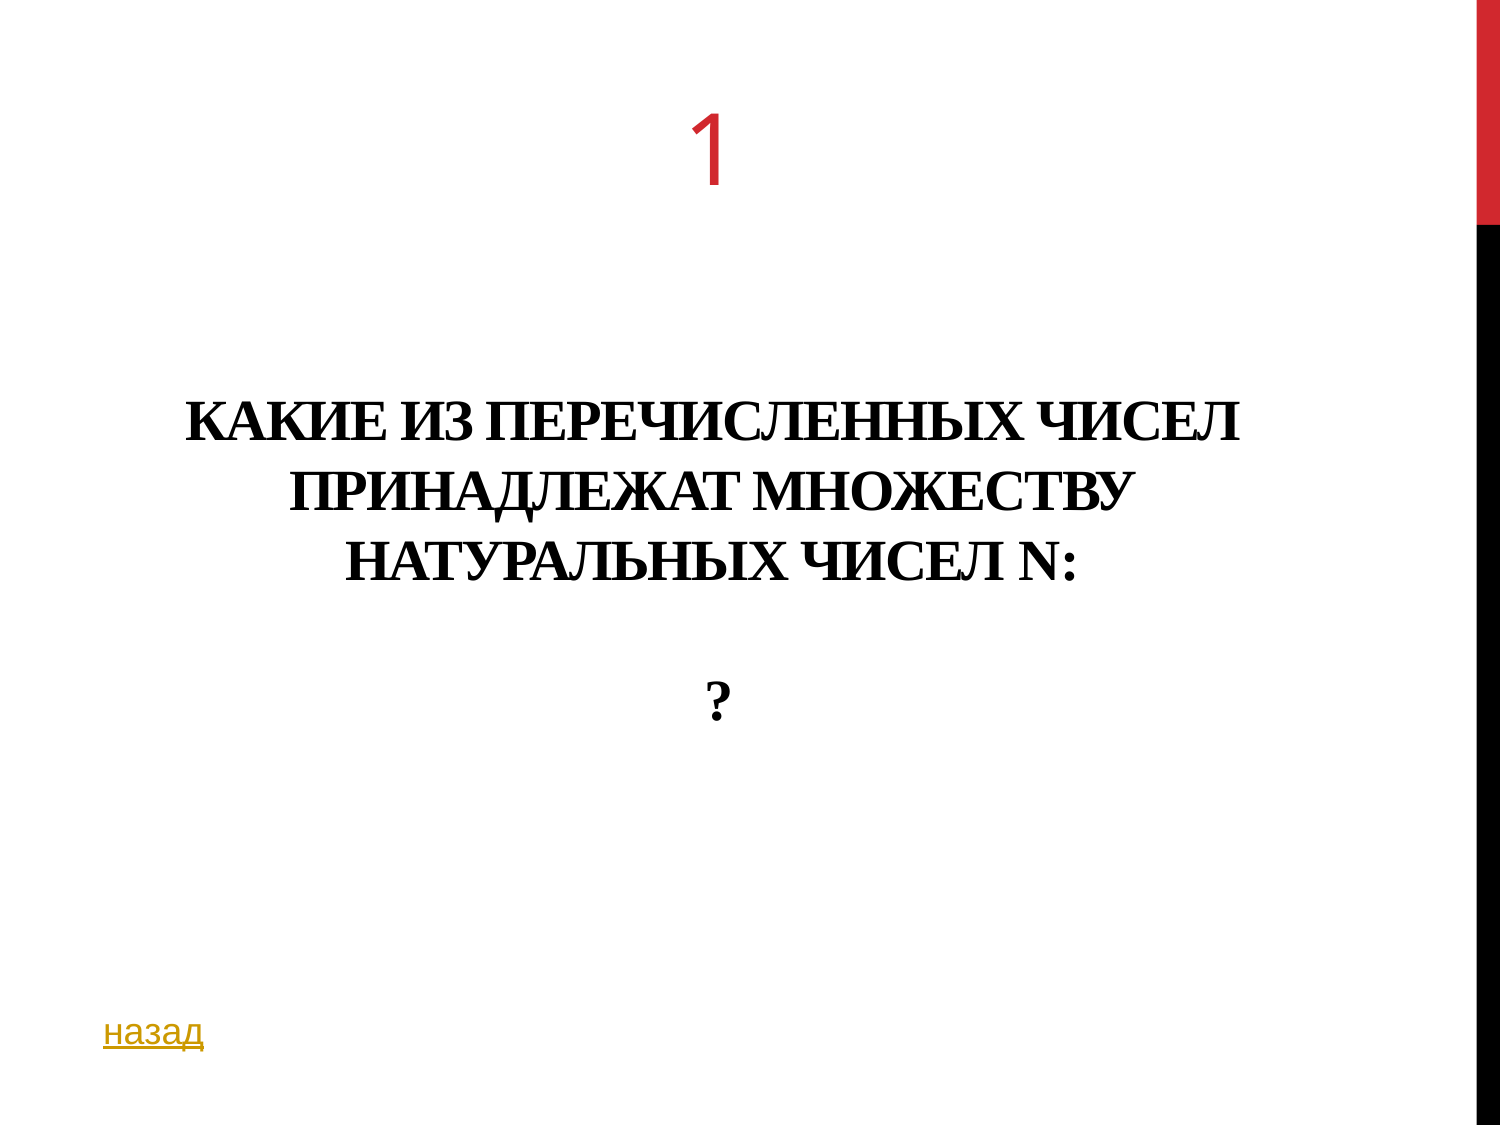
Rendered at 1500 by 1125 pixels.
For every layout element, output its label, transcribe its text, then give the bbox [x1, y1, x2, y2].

list 1 [75, 37, 1350, 213]
text_box назад [88, 999, 313, 1060]
